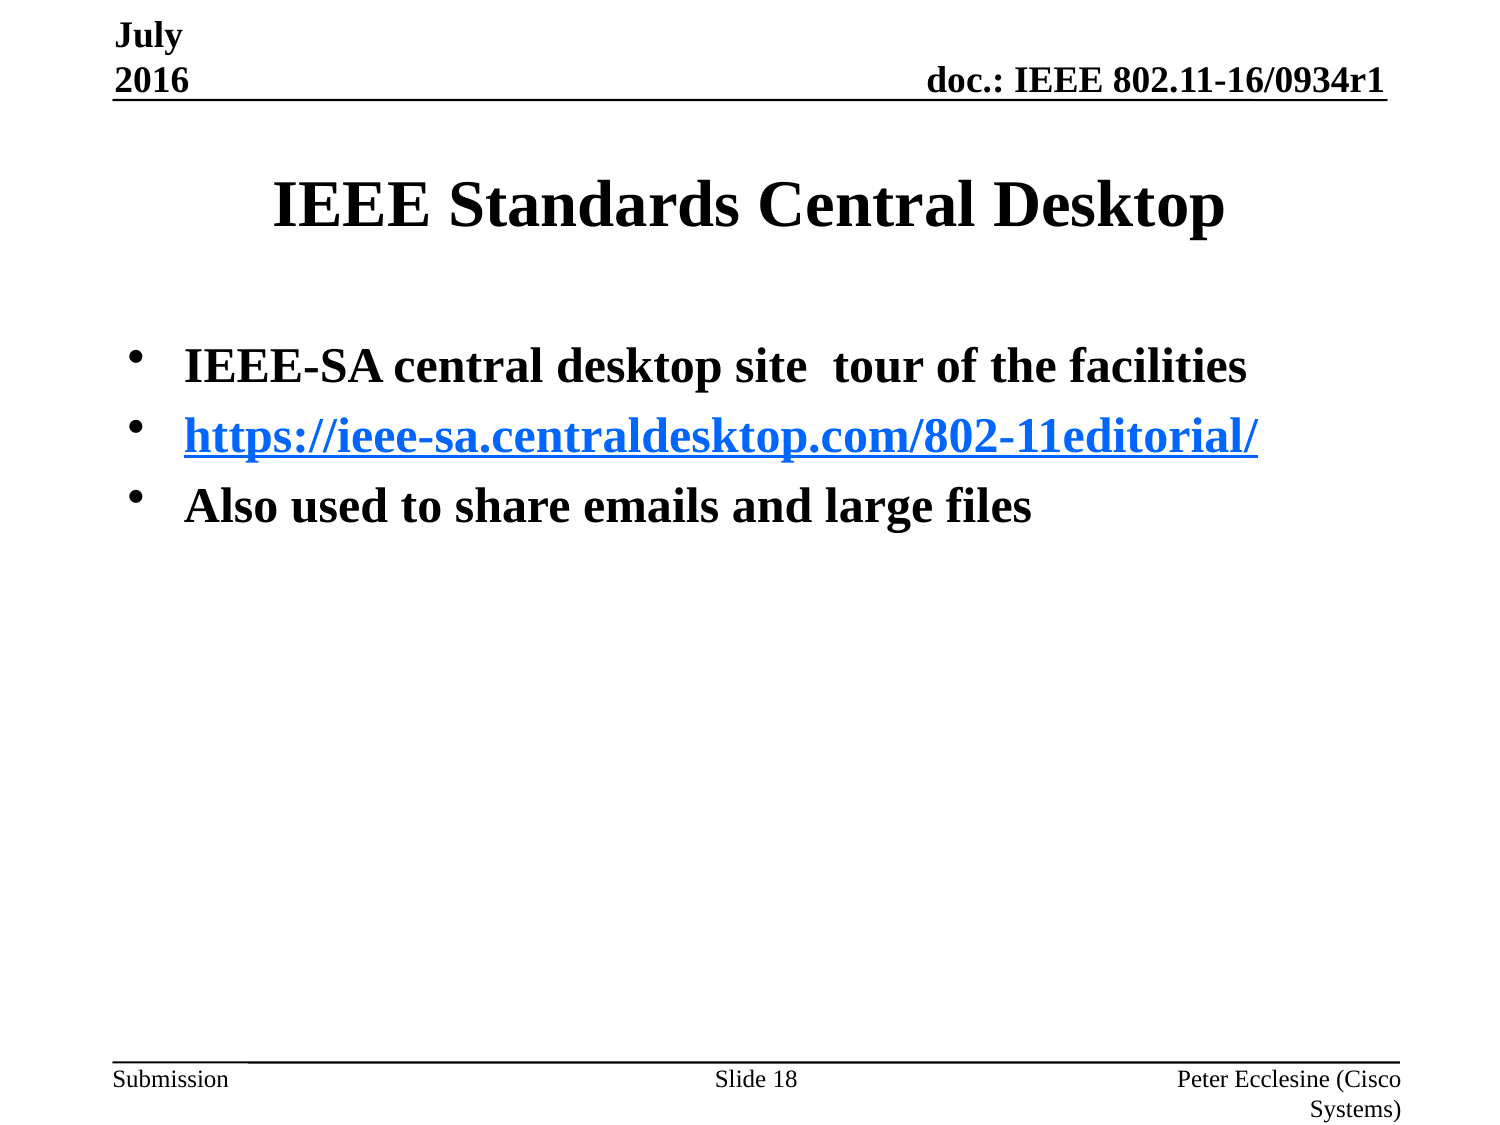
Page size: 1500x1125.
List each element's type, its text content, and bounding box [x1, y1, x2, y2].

title IEEE Standards Central Desktop [112, 112, 1388, 288]
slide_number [114, 54, 265, 101]
list IEEE-SA central desktop site tour of the facilities https://ieee-sa.centraldesktop.com/802-11editorial/ Also used to share emails and large files [112, 324, 1388, 1001]
slide_number Slide 18 [712, 1061, 800, 1093]
footer Peter Ecclesine (Cisco Systems) [1164, 1061, 1402, 1093]
